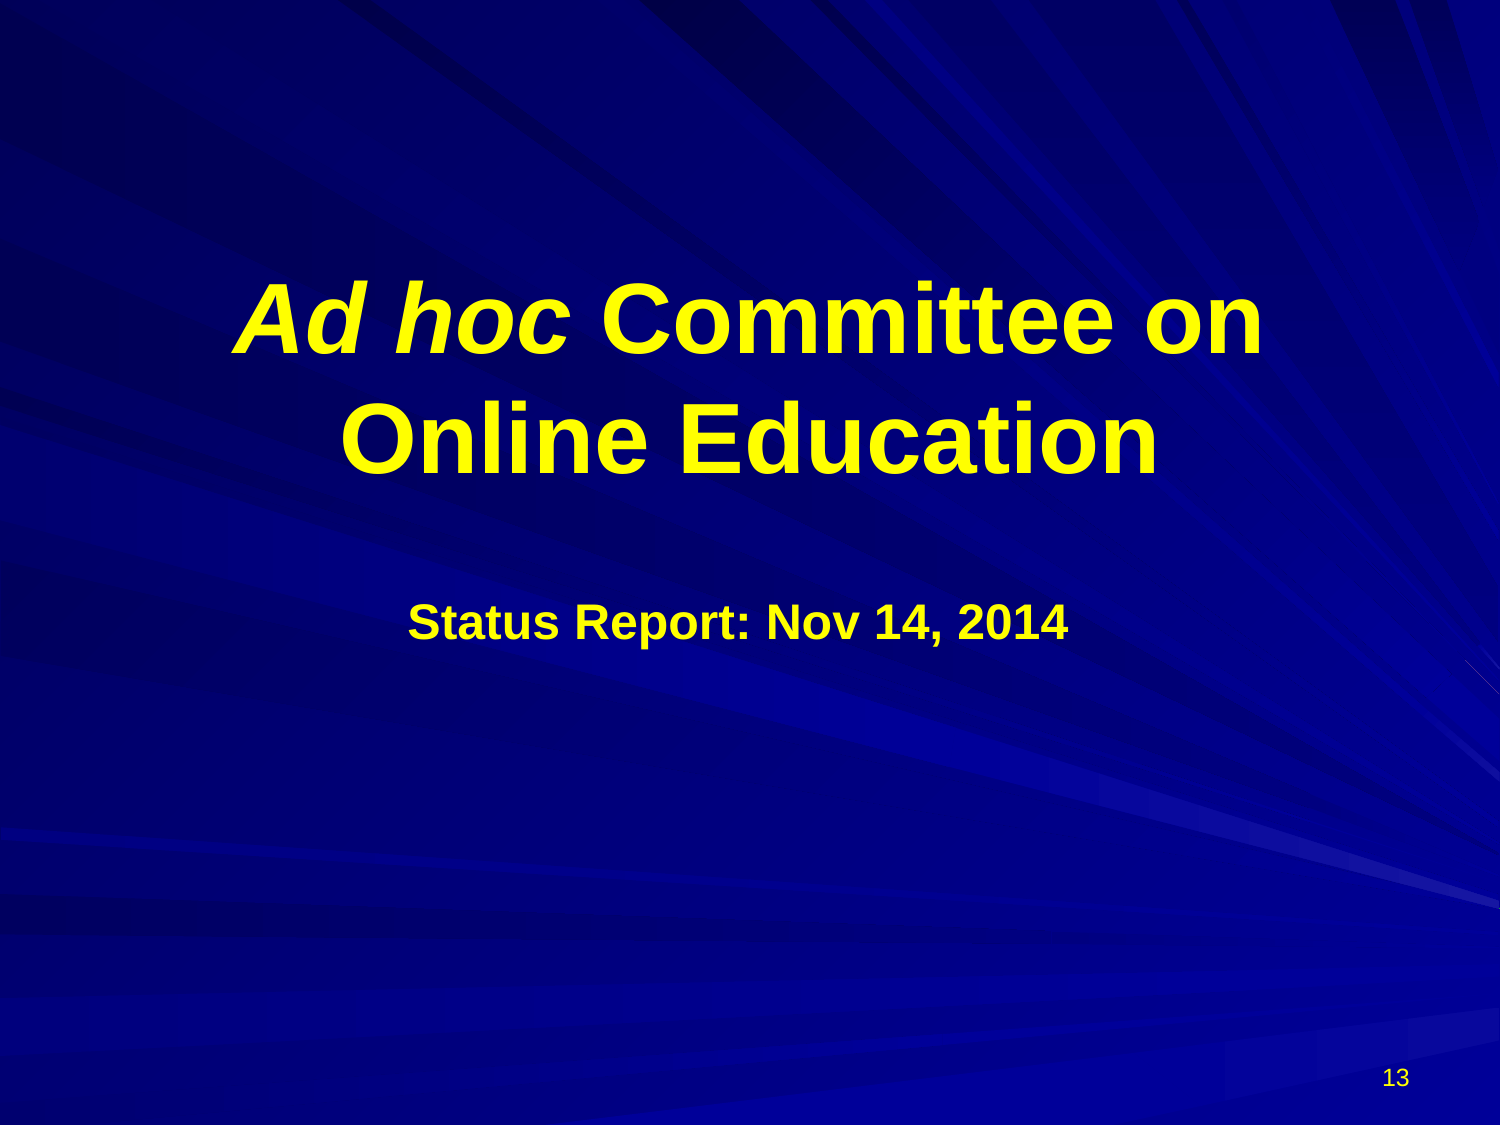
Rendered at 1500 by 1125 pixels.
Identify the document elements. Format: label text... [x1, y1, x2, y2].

title Ad hoc Committee on Online Education [74, 223, 1426, 525]
subtitle Status Report: Nov 14, 2014 [212, 582, 1264, 871]
slide_number 13 [1074, 1023, 1426, 1100]
